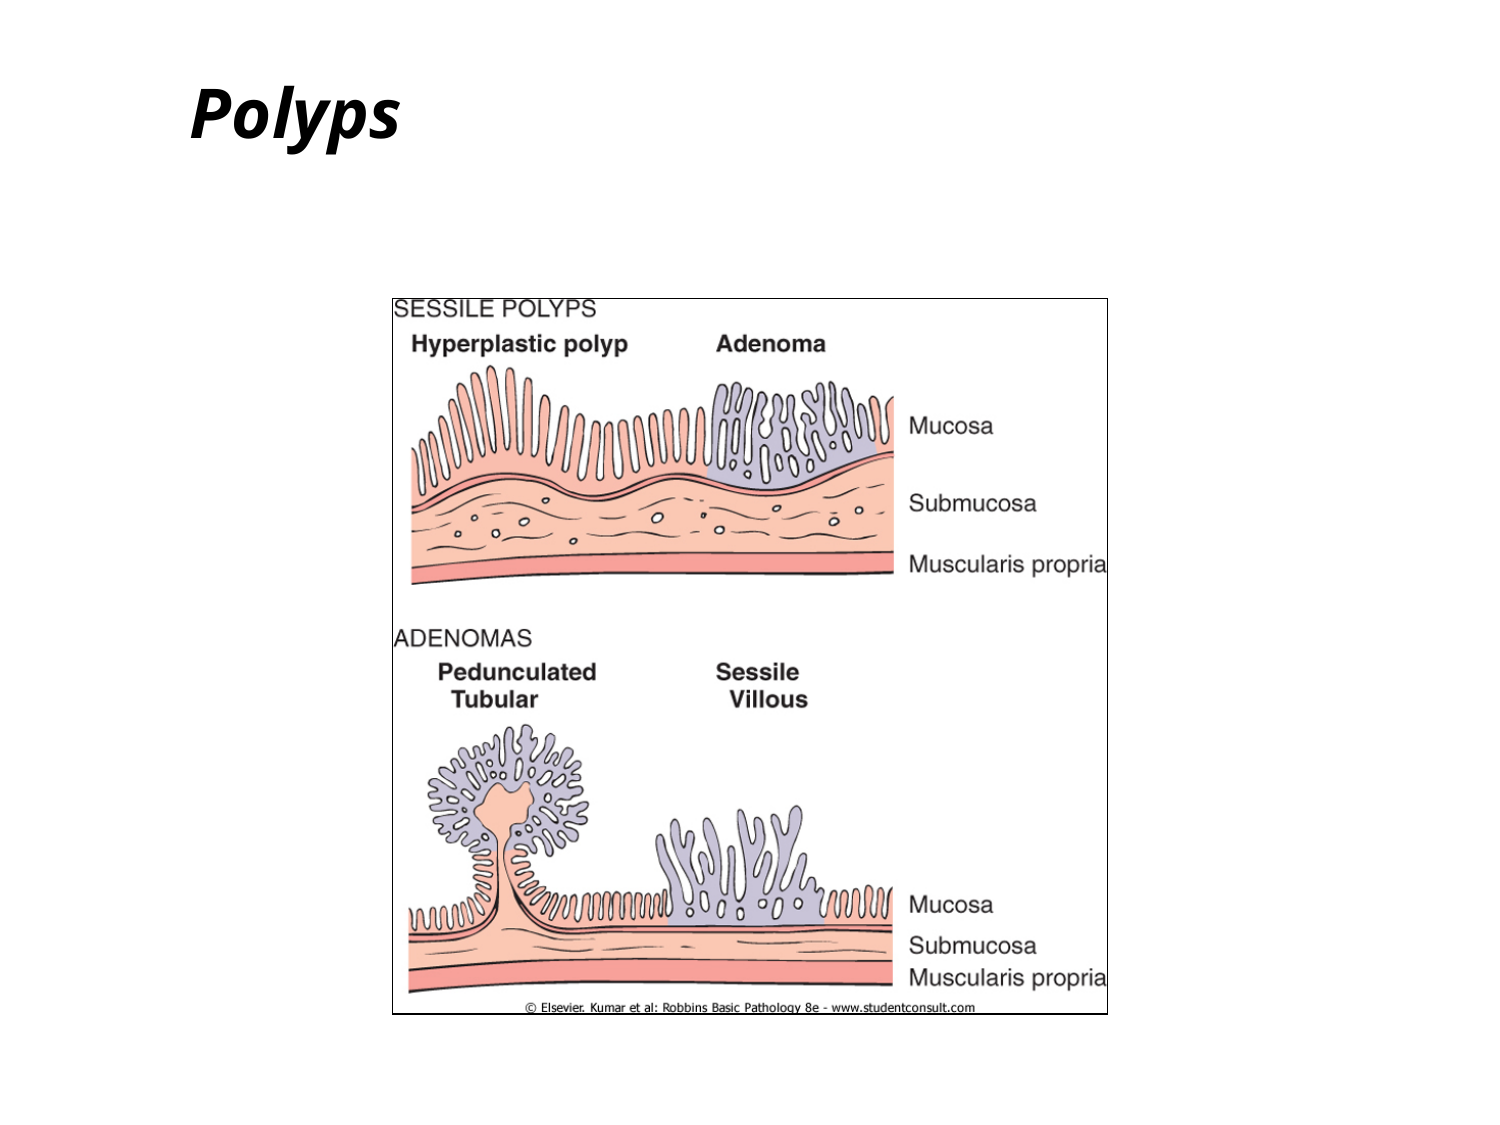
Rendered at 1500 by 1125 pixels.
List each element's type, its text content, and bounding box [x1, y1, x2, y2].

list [393, 299, 1107, 1014]
title Polyps [174, 45, 1300, 188]
